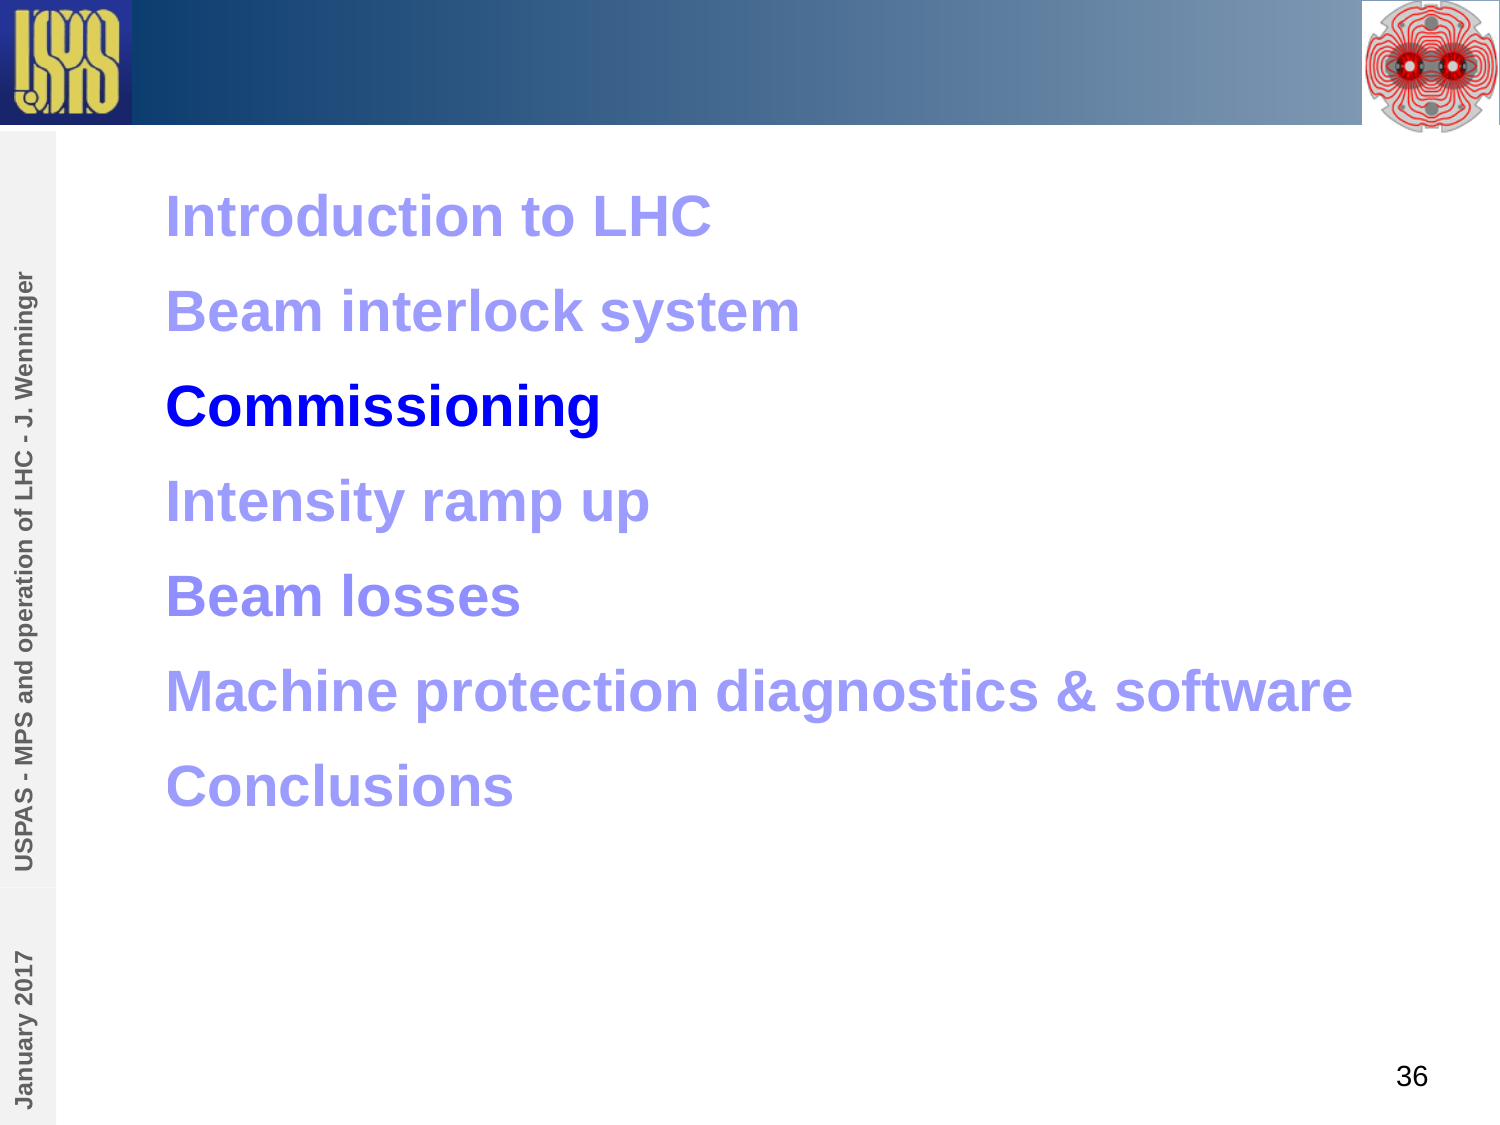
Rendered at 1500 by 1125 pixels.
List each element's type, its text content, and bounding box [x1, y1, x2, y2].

footer USPAS - MPS and operation of LHC - J. Wenninger [0, 131, 57, 888]
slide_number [0, 888, 57, 1125]
slide_number 36 [1293, 1049, 1444, 1103]
picture [0, 0, 132, 125]
text_box Introduction to LHC Beam interlock system Commissioning Intensity ramp up Beam losses Machine protection diagnostics & software Conclusions [151, 170, 1395, 826]
